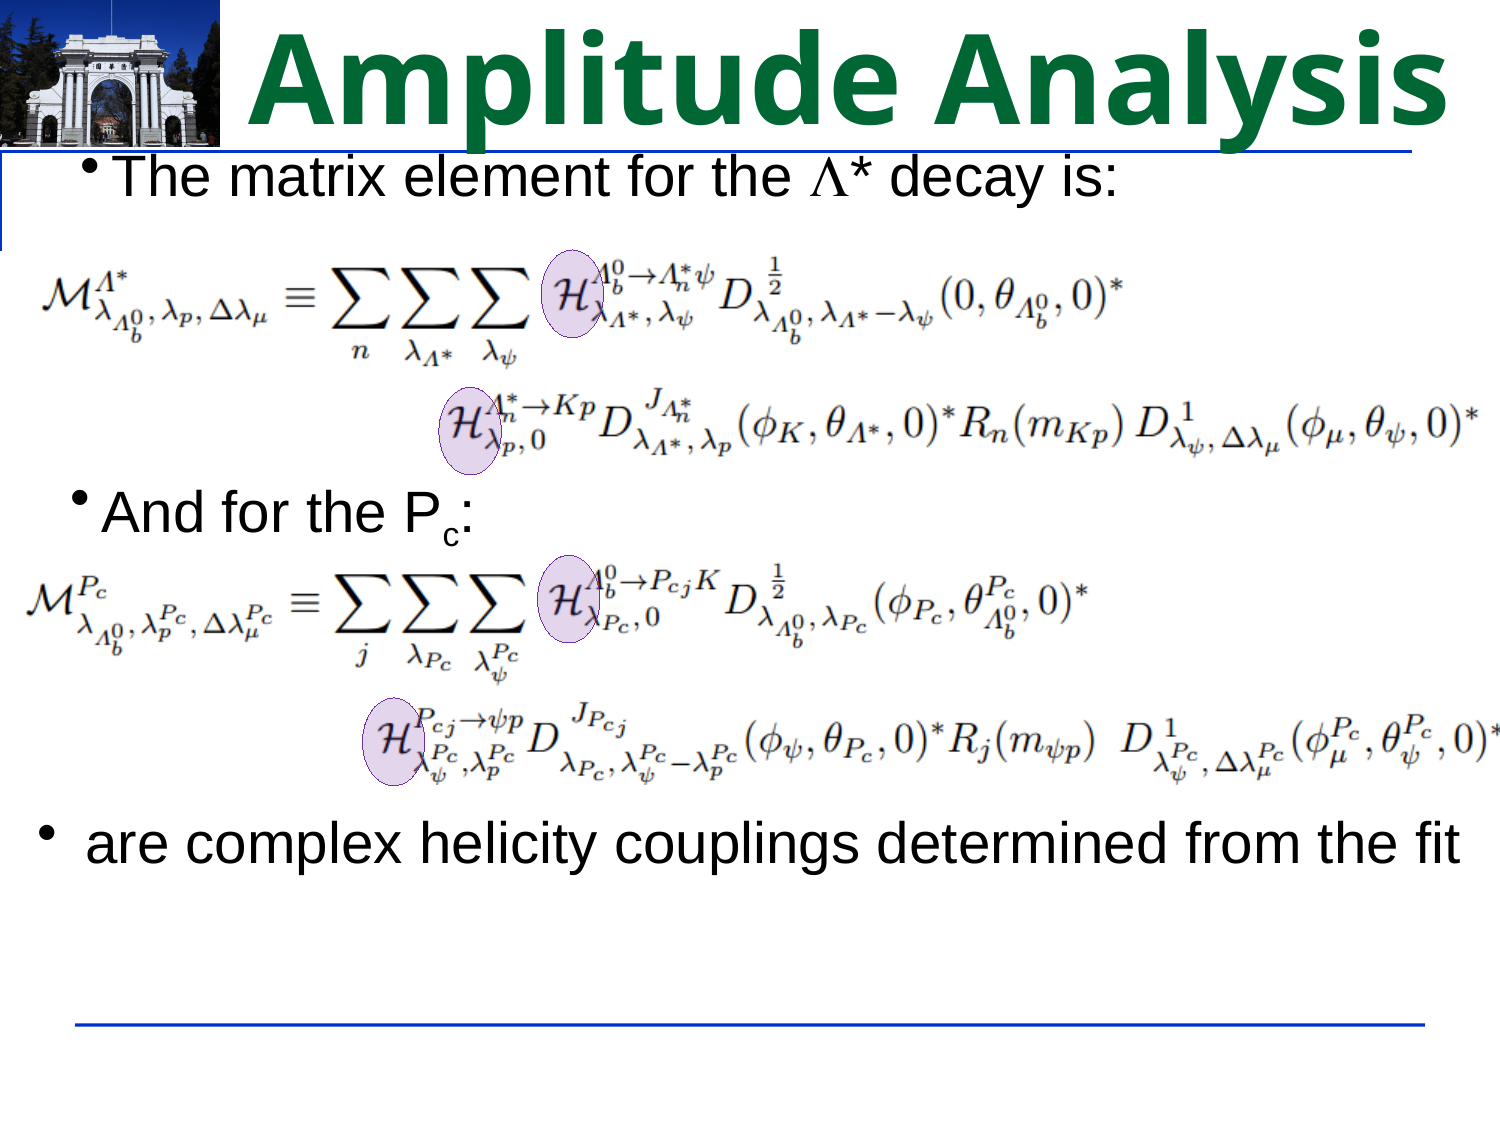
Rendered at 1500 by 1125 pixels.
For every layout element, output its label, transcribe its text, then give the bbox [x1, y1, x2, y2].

title Amplitude Analysis [224, 0, 1476, 130]
text_box And for the Pc: [57, 474, 1472, 548]
text_box The matrix element for the L* decay is: [67, 145, 1482, 236]
picture [34, 237, 1482, 463]
picture [0, 0, 220, 147]
picture [24, 549, 1500, 785]
